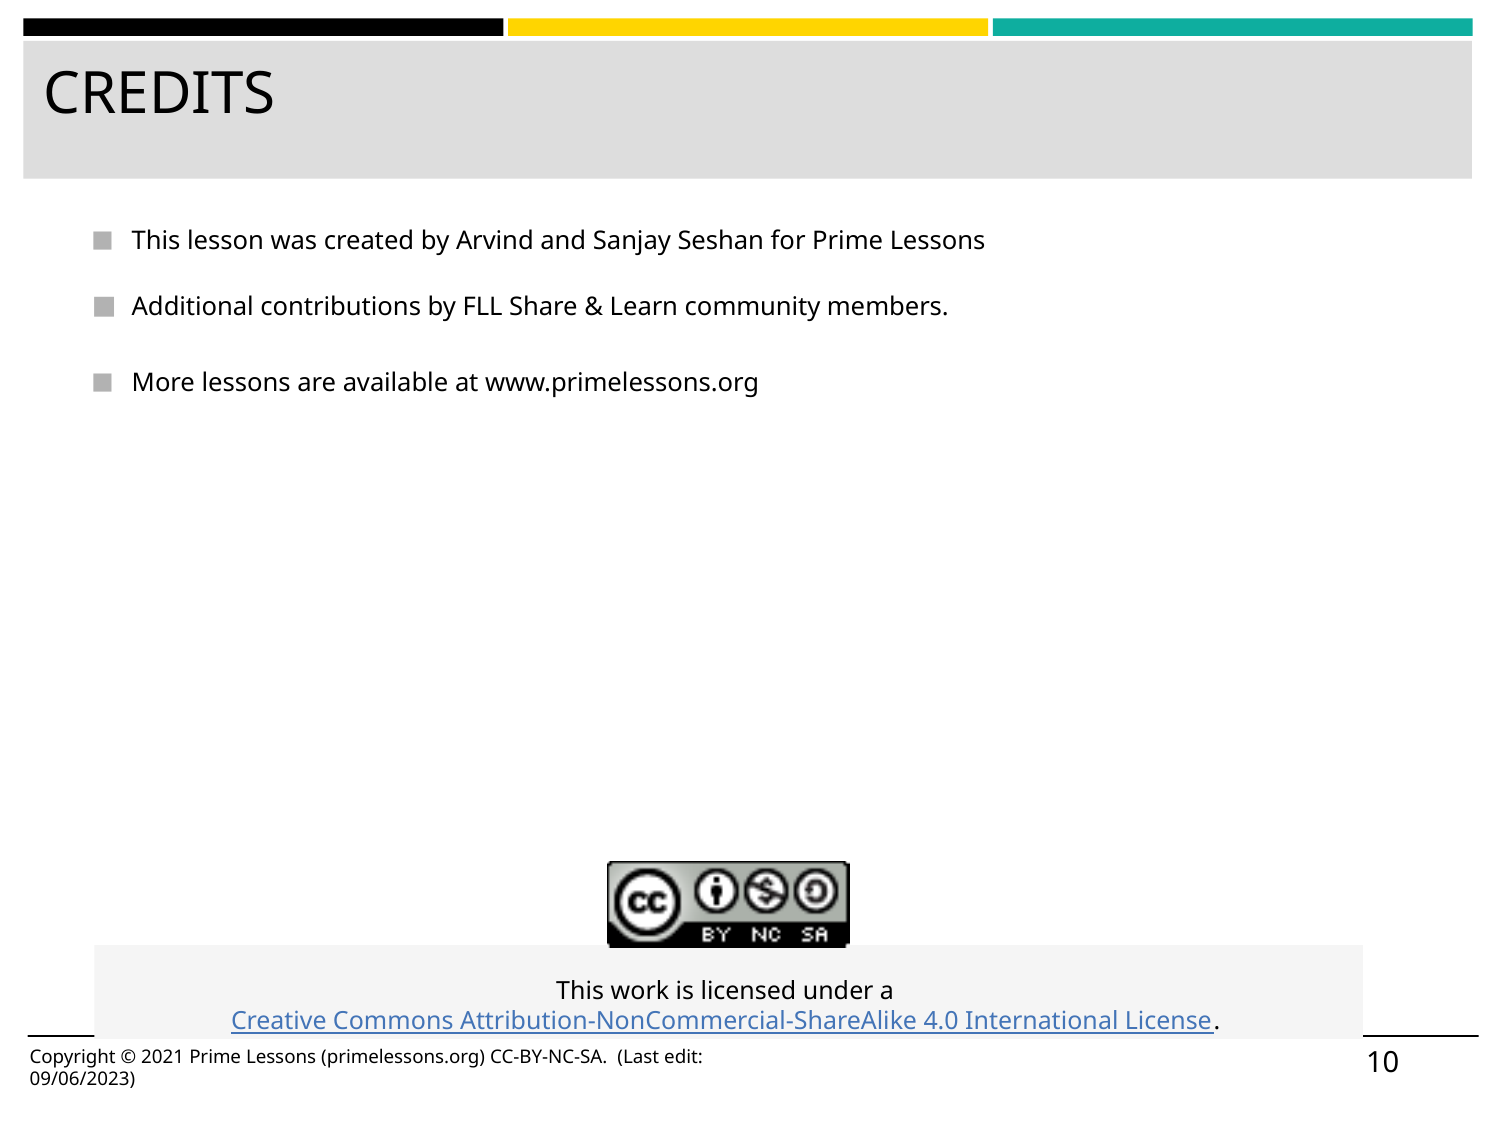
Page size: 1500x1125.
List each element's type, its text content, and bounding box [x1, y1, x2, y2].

list This lesson was created by Arvind and Sanjay Seshan for Prime Lessons Additional contributions by FLL Share & Learn community members. More lessons are available at www.primelessons.org [75, 216, 1428, 405]
slide_number ‹#› [1351, 1036, 1478, 1097]
title CREDITS [28, 48, 1464, 172]
footer Copyright © 2021 Prime Lessons (primelessons.org) CC-BY-NC-SA. (Last edit: 09/06/2023) [14, 1036, 814, 1097]
text_box This work is licensed under a Creative Commons Attribution-NonCommercial-ShareAlike 4.0 International License. [94, 945, 1363, 1039]
picture [607, 861, 851, 948]
